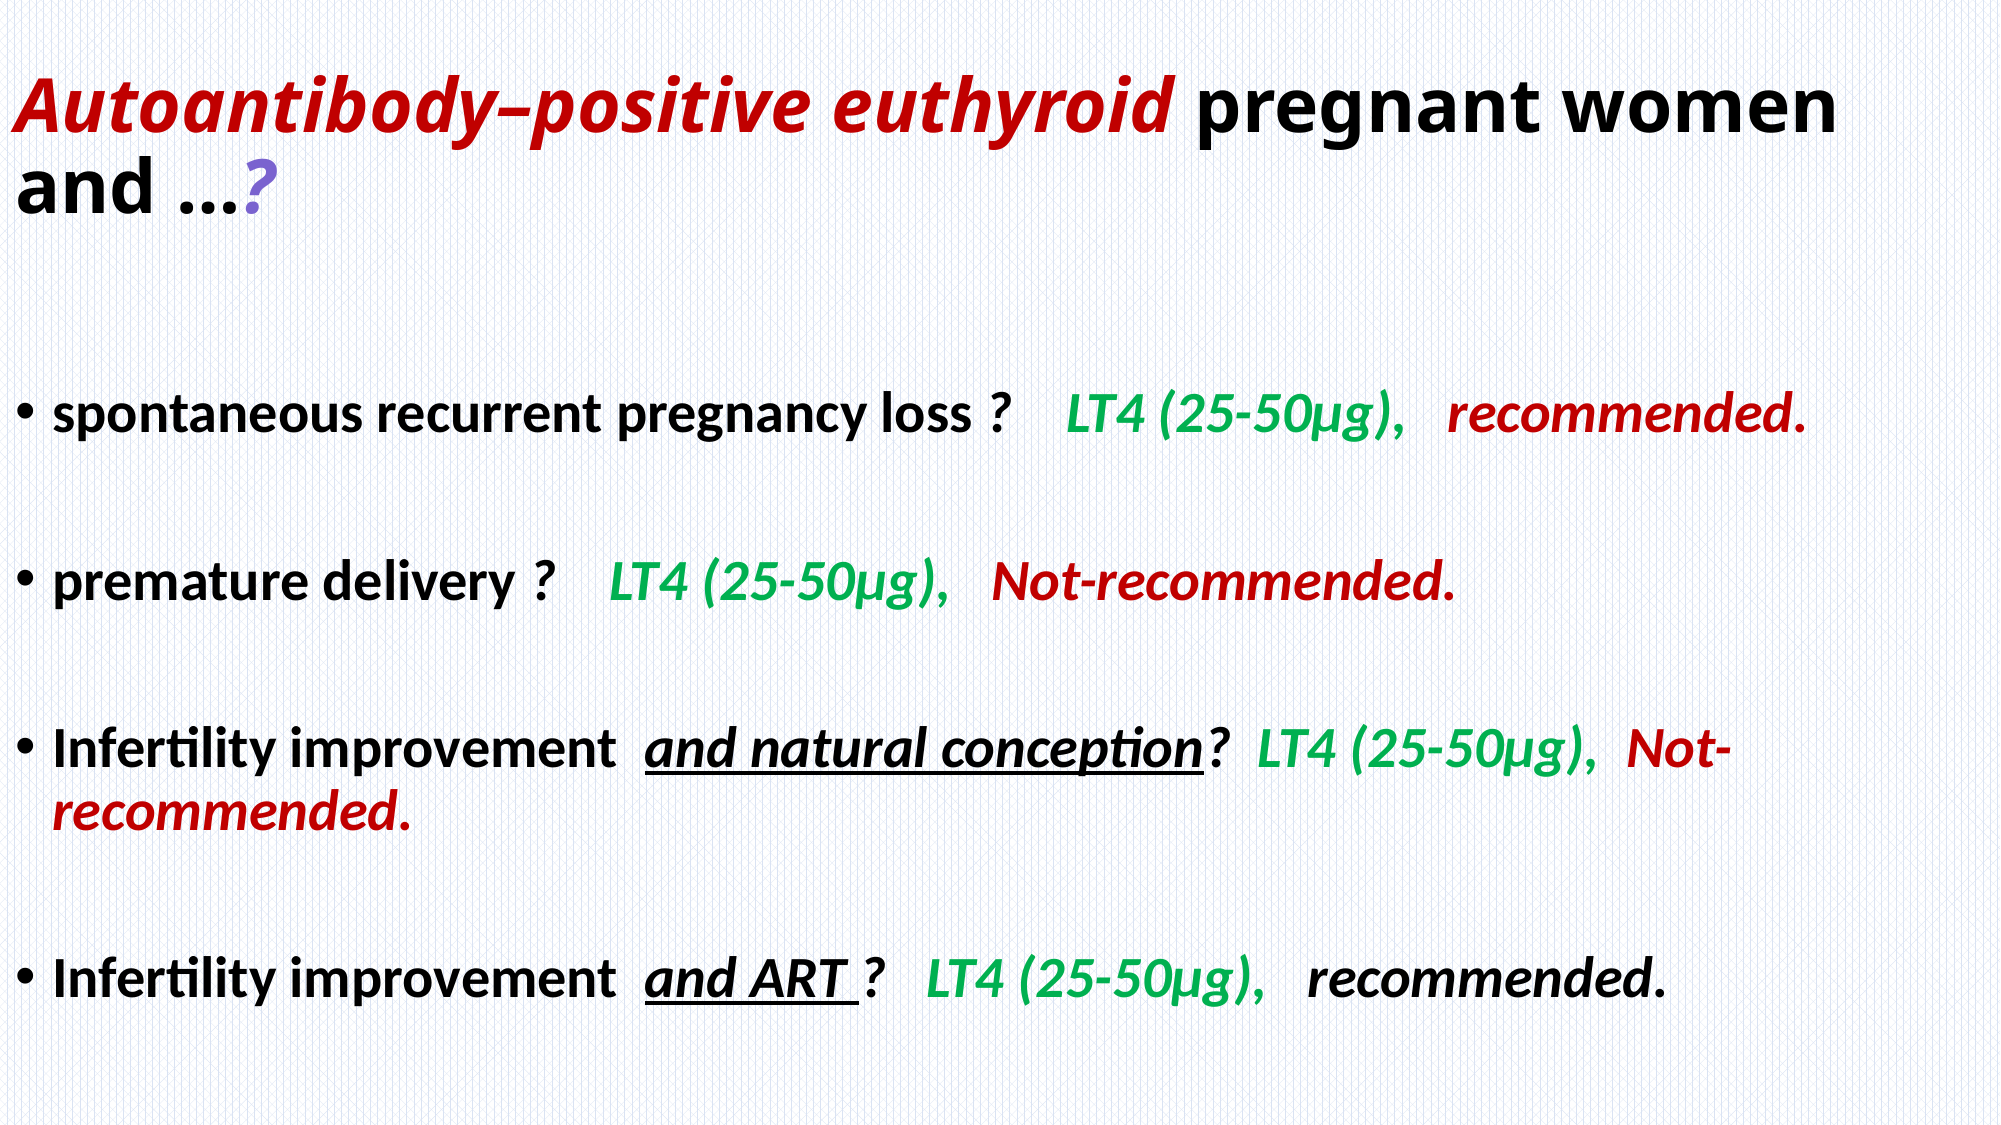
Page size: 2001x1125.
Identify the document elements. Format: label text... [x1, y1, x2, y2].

list spontaneous recurrent pregnancy loss ? LT4 (25-50µg), recommended. premature delivery ? LT4 (25-50µg), Not-recommended. Infertility improvement and natural conception? LT4 (25-50µg), Not-recommended. Infertility improvement and ART ? LT4 (25-50µg), recommended. [0, 274, 2000, 1125]
title Autoantibody–positive euthyroid pregnant women and …? [0, 0, 2000, 274]
